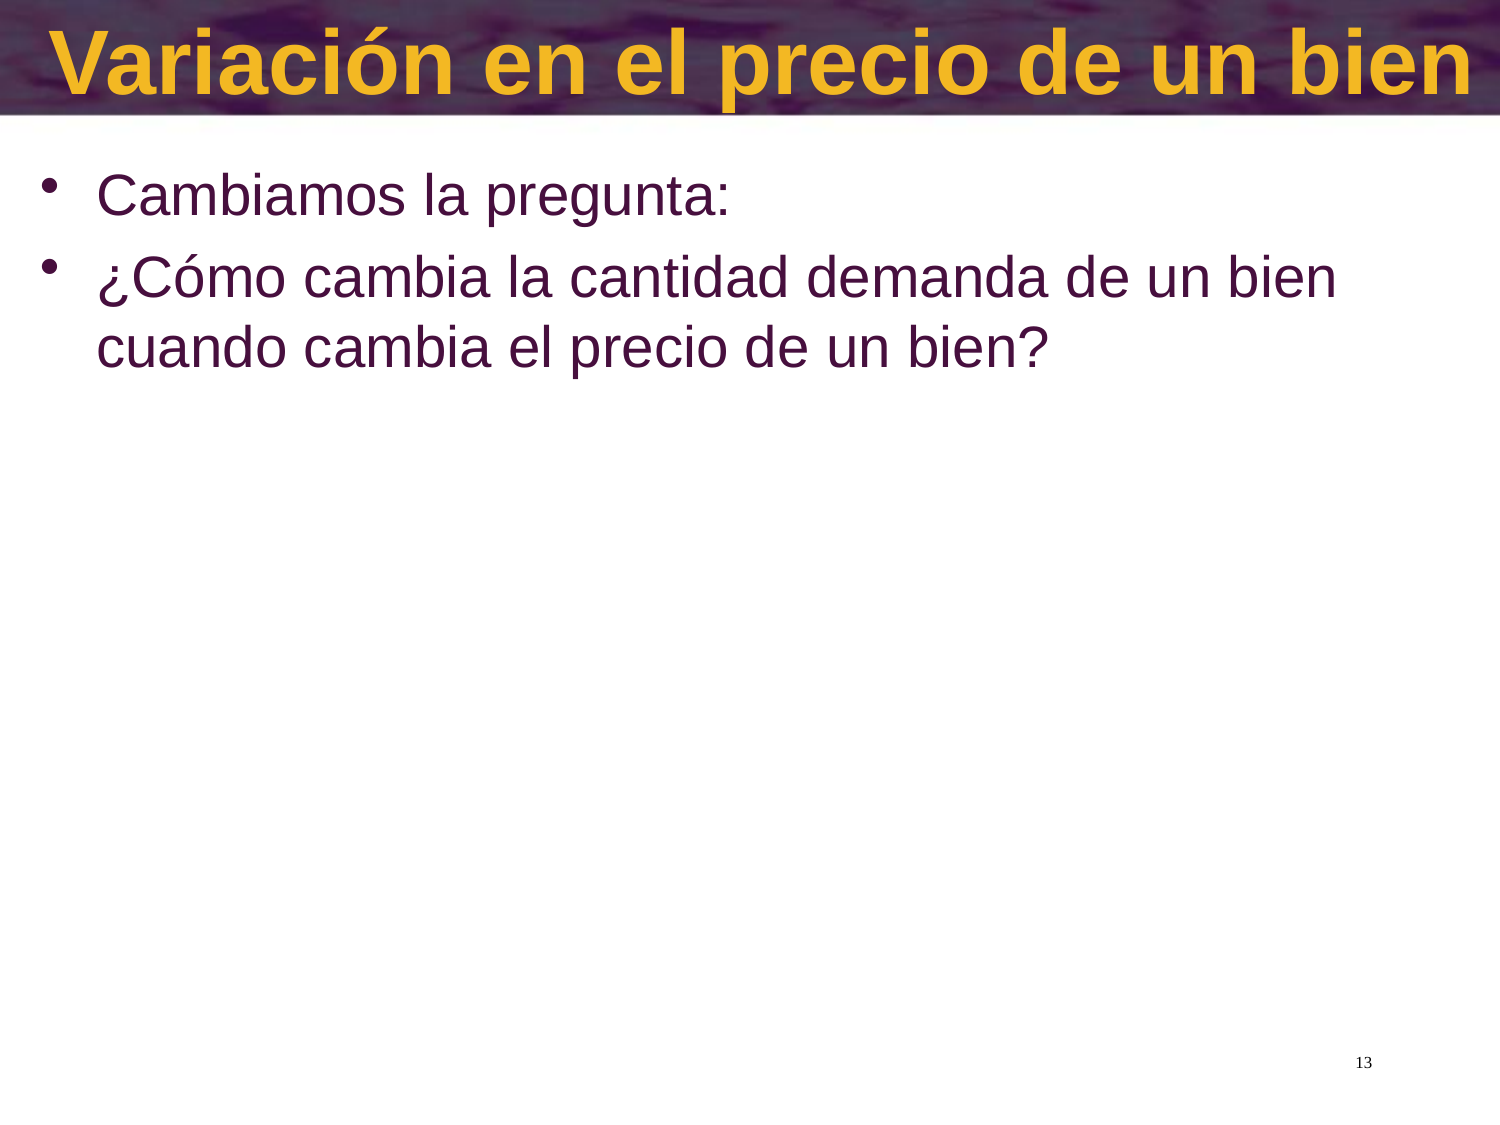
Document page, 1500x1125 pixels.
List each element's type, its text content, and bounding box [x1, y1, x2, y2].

list Cambiamos la pregunta: ¿Cómo cambia la cantidad demanda de un bien cuando cambia el precio de un bien? [24, 149, 1475, 1000]
title Variación en el precio de un bien [12, 1, 1500, 114]
slide_number 13 [1074, 1024, 1388, 1101]
picture [0, 0, 1500, 1125]
